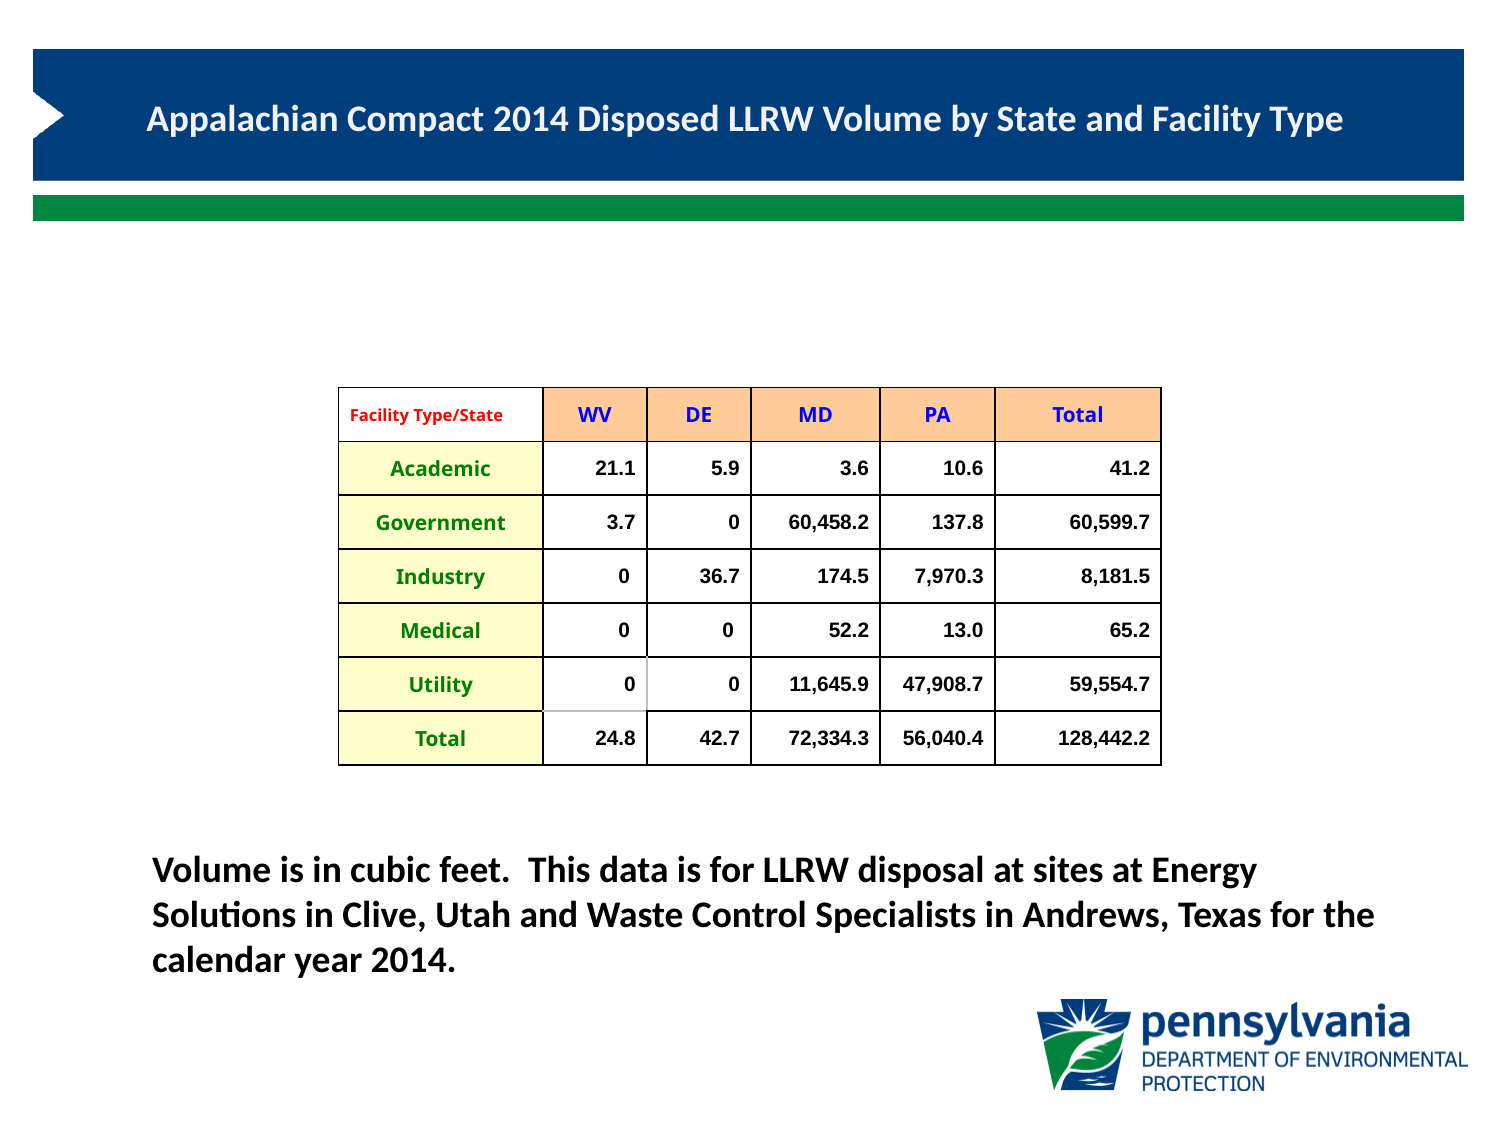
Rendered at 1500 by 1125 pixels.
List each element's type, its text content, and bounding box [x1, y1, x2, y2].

table_header Facility Type/State [339, 388, 542, 441]
table_cell 0 [648, 604, 750, 656]
table_cell 52.2 [752, 604, 879, 656]
table_cell 5.9 [648, 442, 750, 494]
table_header PA [881, 388, 994, 441]
table_cell 174.5 [752, 550, 879, 602]
table_cell 0 [544, 658, 646, 710]
table_cell Government [339, 496, 542, 548]
table_cell 59,554.7 [996, 658, 1160, 710]
table_header DE [648, 388, 750, 441]
table_cell Industry [339, 550, 542, 602]
table_cell 56,040.4 [881, 712, 994, 764]
table_cell 3.7 [544, 496, 646, 548]
table_cell 11,645.9 [752, 658, 879, 710]
table_cell 36.7 [648, 550, 750, 602]
table_cell Medical [339, 604, 542, 656]
picture [1037, 999, 1469, 1092]
table_cell Total [339, 712, 542, 764]
table_header MD [752, 388, 879, 441]
table_cell 0 [648, 496, 750, 548]
table_cell 0 [544, 604, 646, 656]
table_cell 42.7 [648, 712, 750, 764]
table_cell 21.1 [544, 442, 646, 494]
table_cell 60,458.2 [752, 496, 879, 548]
table_cell 7,970.3 [881, 550, 994, 602]
table_cell 13.0 [881, 604, 994, 656]
table_cell 128,442.2 [996, 712, 1160, 764]
table_cell 10.6 [881, 442, 994, 494]
table_cell Academic [339, 442, 542, 494]
table_cell 65.2 [996, 604, 1160, 656]
table_header Total [996, 388, 1160, 441]
table_cell 24.8 [544, 712, 646, 764]
table_cell 72,334.3 [752, 712, 879, 764]
table_cell 0 [648, 658, 750, 710]
text_box Volume is in cubic feet. This data is for LLRW disposal at sites at Energy Solutions in Clive, Utah and Waste Control Specialists in Andrews, Texas for the calendar year 2014. [137, 837, 1413, 988]
table_cell 137.8 [881, 496, 994, 548]
table_cell 60,599.7 [996, 496, 1160, 548]
table_cell 41.2 [996, 442, 1160, 494]
table_cell 3.6 [752, 442, 879, 494]
picture [33, 49, 1465, 222]
table_header WV [544, 388, 646, 441]
table_cell 47,908.7 [881, 658, 994, 710]
table_cell 0 [544, 550, 646, 602]
table_cell Utility [339, 658, 542, 710]
table_cell 8,181.5 [996, 550, 1160, 602]
